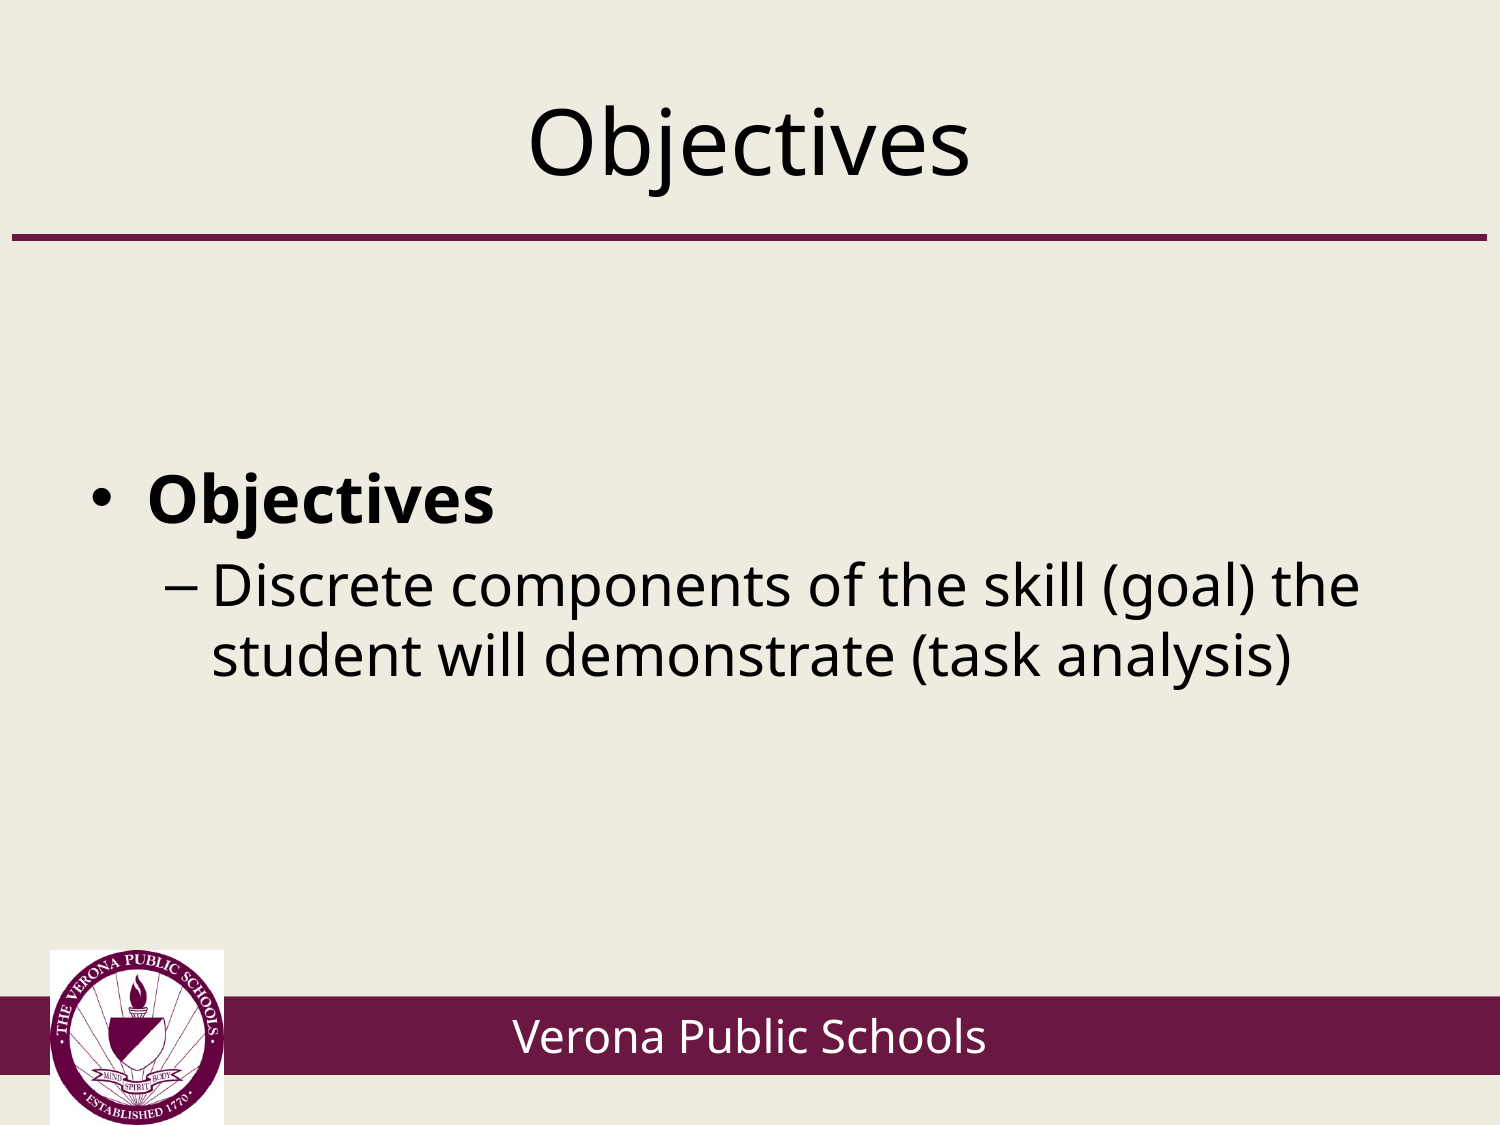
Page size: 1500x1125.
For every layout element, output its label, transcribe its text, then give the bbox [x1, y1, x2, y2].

picture [50, 950, 224, 1125]
title Objectives [75, 45, 1425, 233]
list Objectives Discrete components of the skill (goal) the student will demonstrate (task analysis) [75, 262, 1425, 1005]
